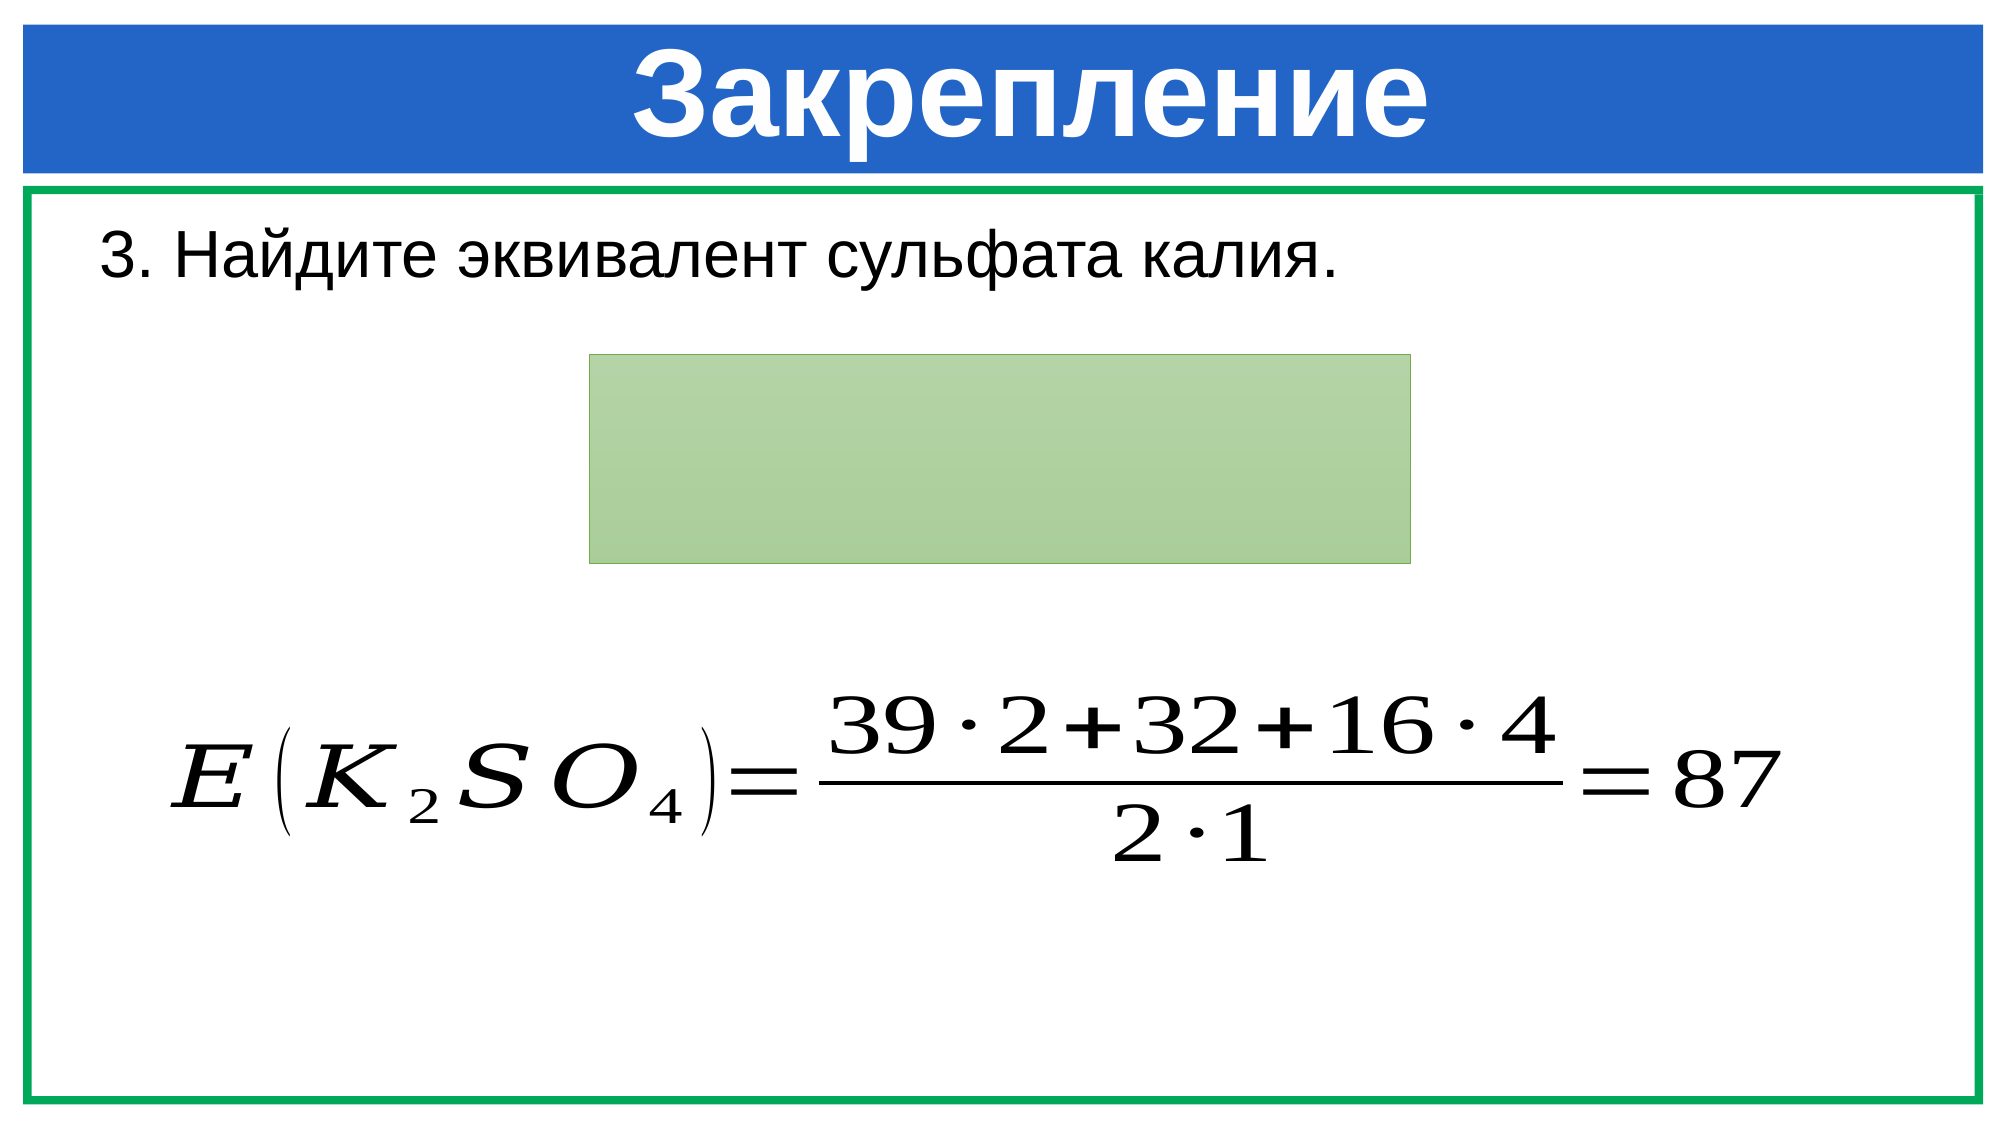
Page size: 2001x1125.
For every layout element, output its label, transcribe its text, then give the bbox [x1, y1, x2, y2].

title Закрепление [168, 53, 1894, 139]
text_box 3. Найдите эквивалент сульфата калия. [84, 212, 1867, 322]
